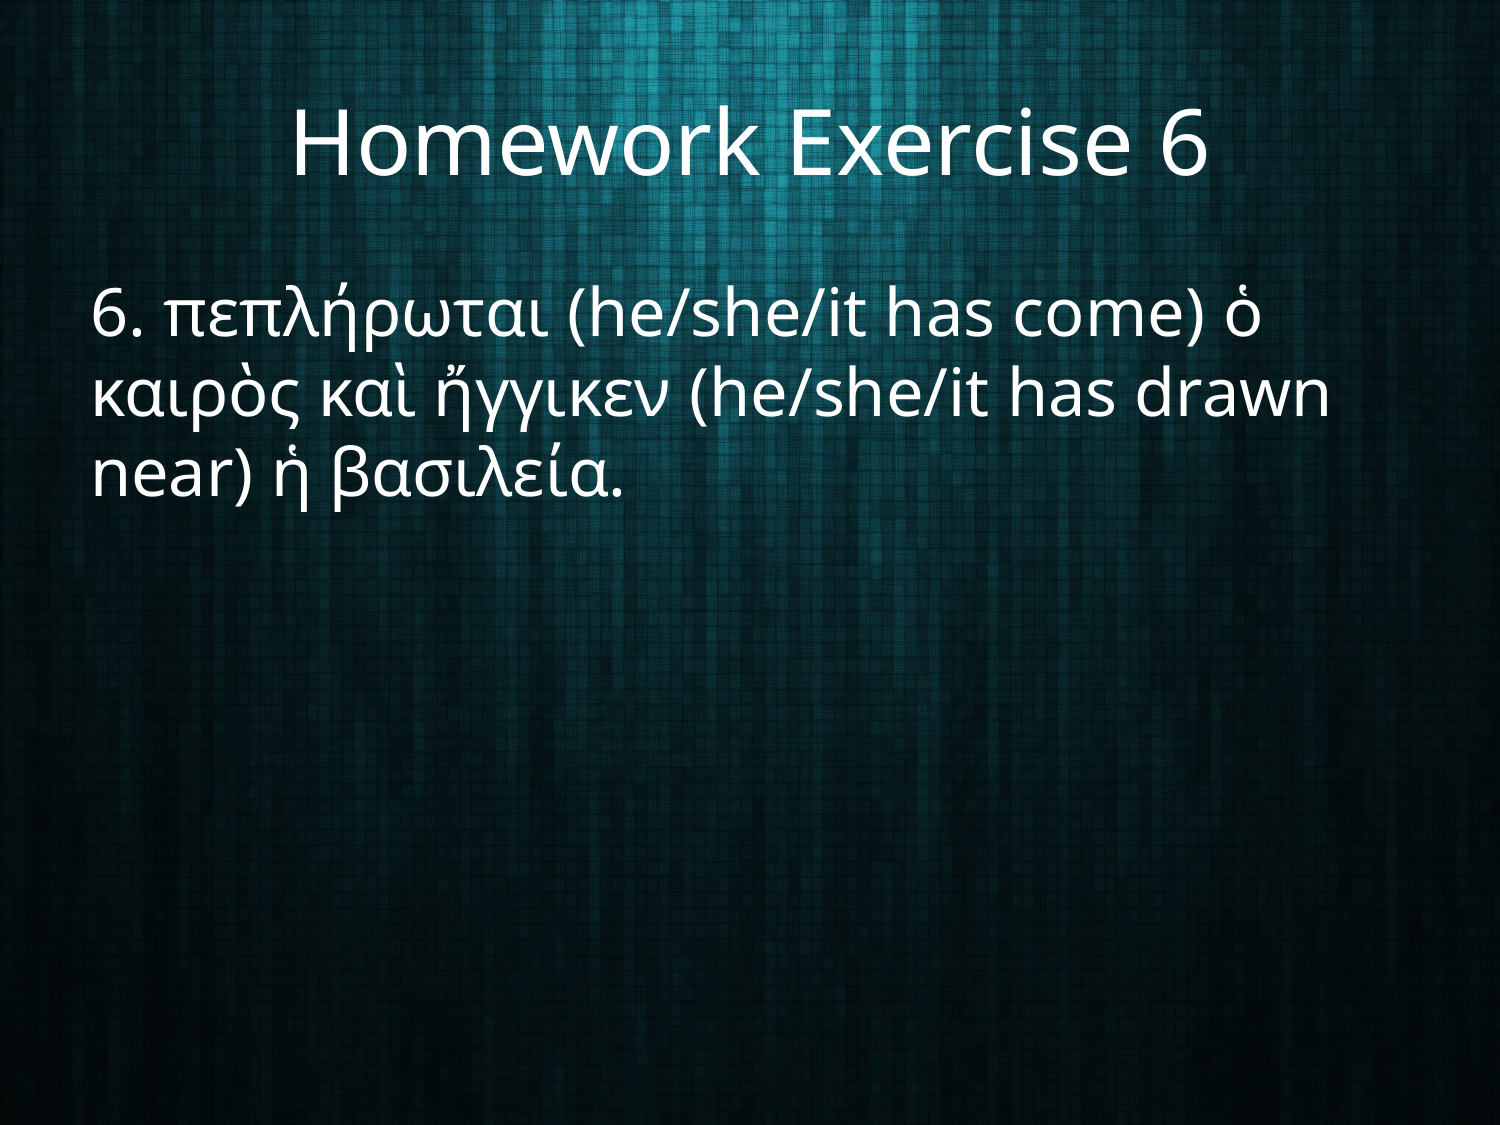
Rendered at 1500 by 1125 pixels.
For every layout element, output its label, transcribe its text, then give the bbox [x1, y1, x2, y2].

picture [0, 0, 1500, 1125]
title Homework Exercise 6 [75, 45, 1425, 233]
list 6. πεπλήρωται (he/she/it has come) ὁ καιρὸς καὶ ἤγγικεν (he/she/it has drawn near) ἡ βασιλεία. [75, 262, 1425, 1005]
